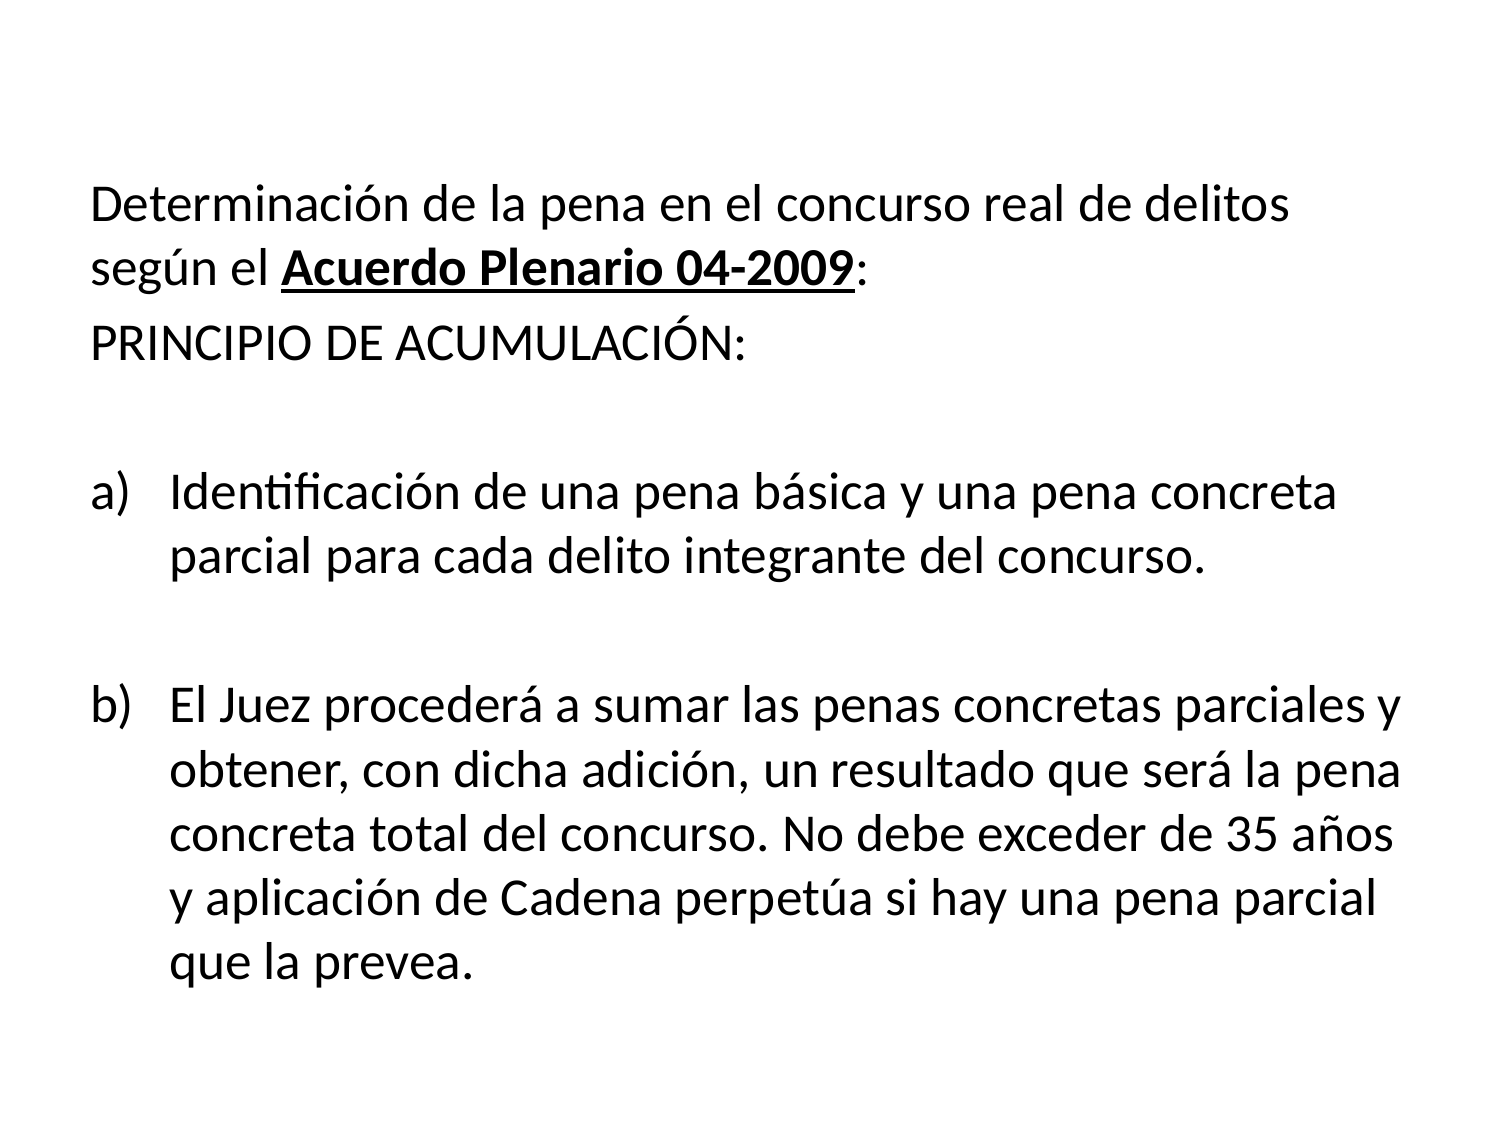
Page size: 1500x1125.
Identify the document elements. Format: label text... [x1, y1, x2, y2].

list Determinación de la pena en el concurso real de delitos según el Acuerdo Plenario 04-2009: PRINCIPIO DE ACUMULACIÓN: Identificación de una pena básica y una pena concreta parcial para cada delito integrante del concurso. El Juez procederá a sumar las penas concretas parciales y obtener, con dicha adición, un resultado que será la pena concreta total del concurso. No debe exceder de 35 años y aplicación de Cadena perpetúa si hay una pena parcial que la prevea. [75, 160, 1425, 1005]
